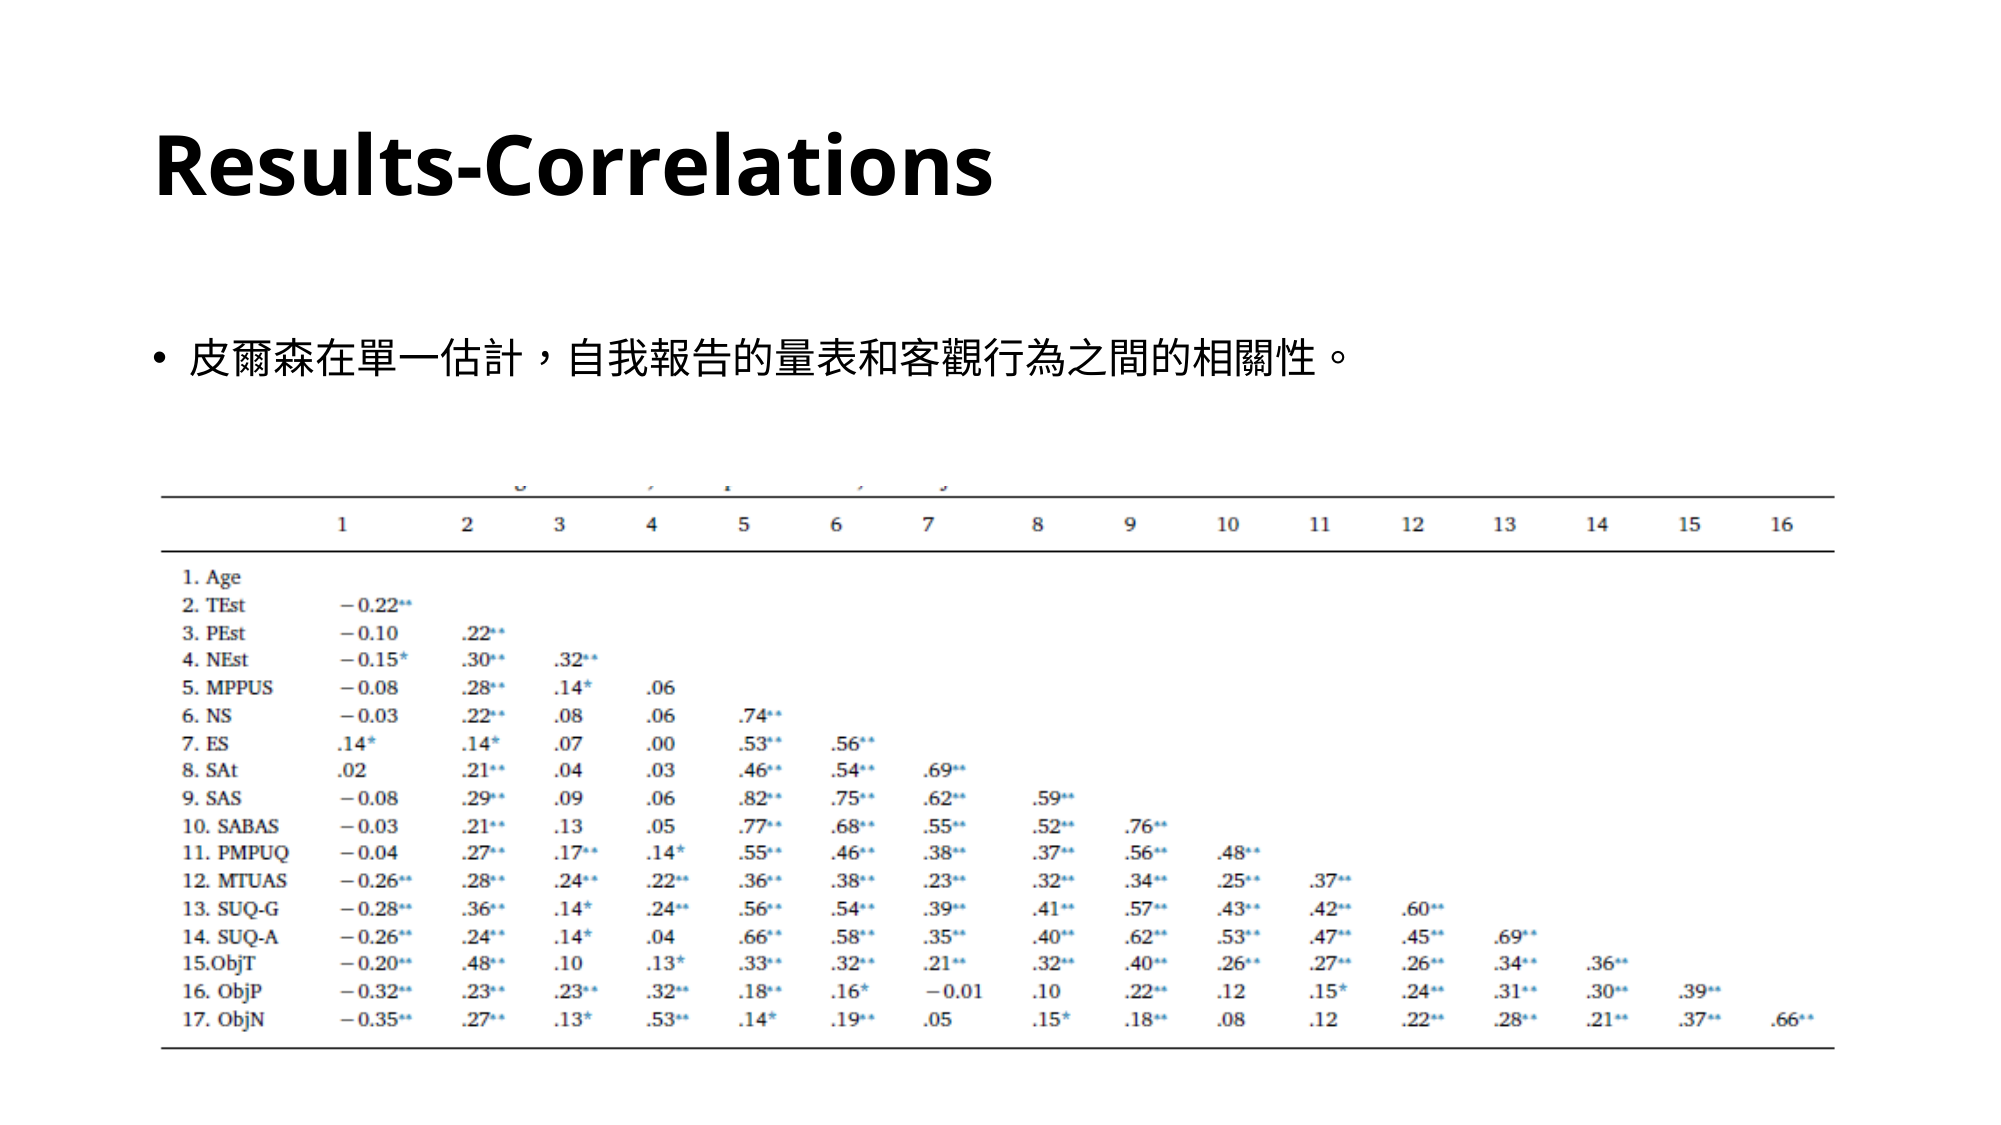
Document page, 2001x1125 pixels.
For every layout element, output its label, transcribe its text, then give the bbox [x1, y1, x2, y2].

picture [157, 486, 1842, 1061]
list 皮爾森在單一估計，自我報告的量表和客觀行為之間的相關性。 [137, 299, 1863, 1014]
title Results-Correlations [137, 59, 1863, 278]
